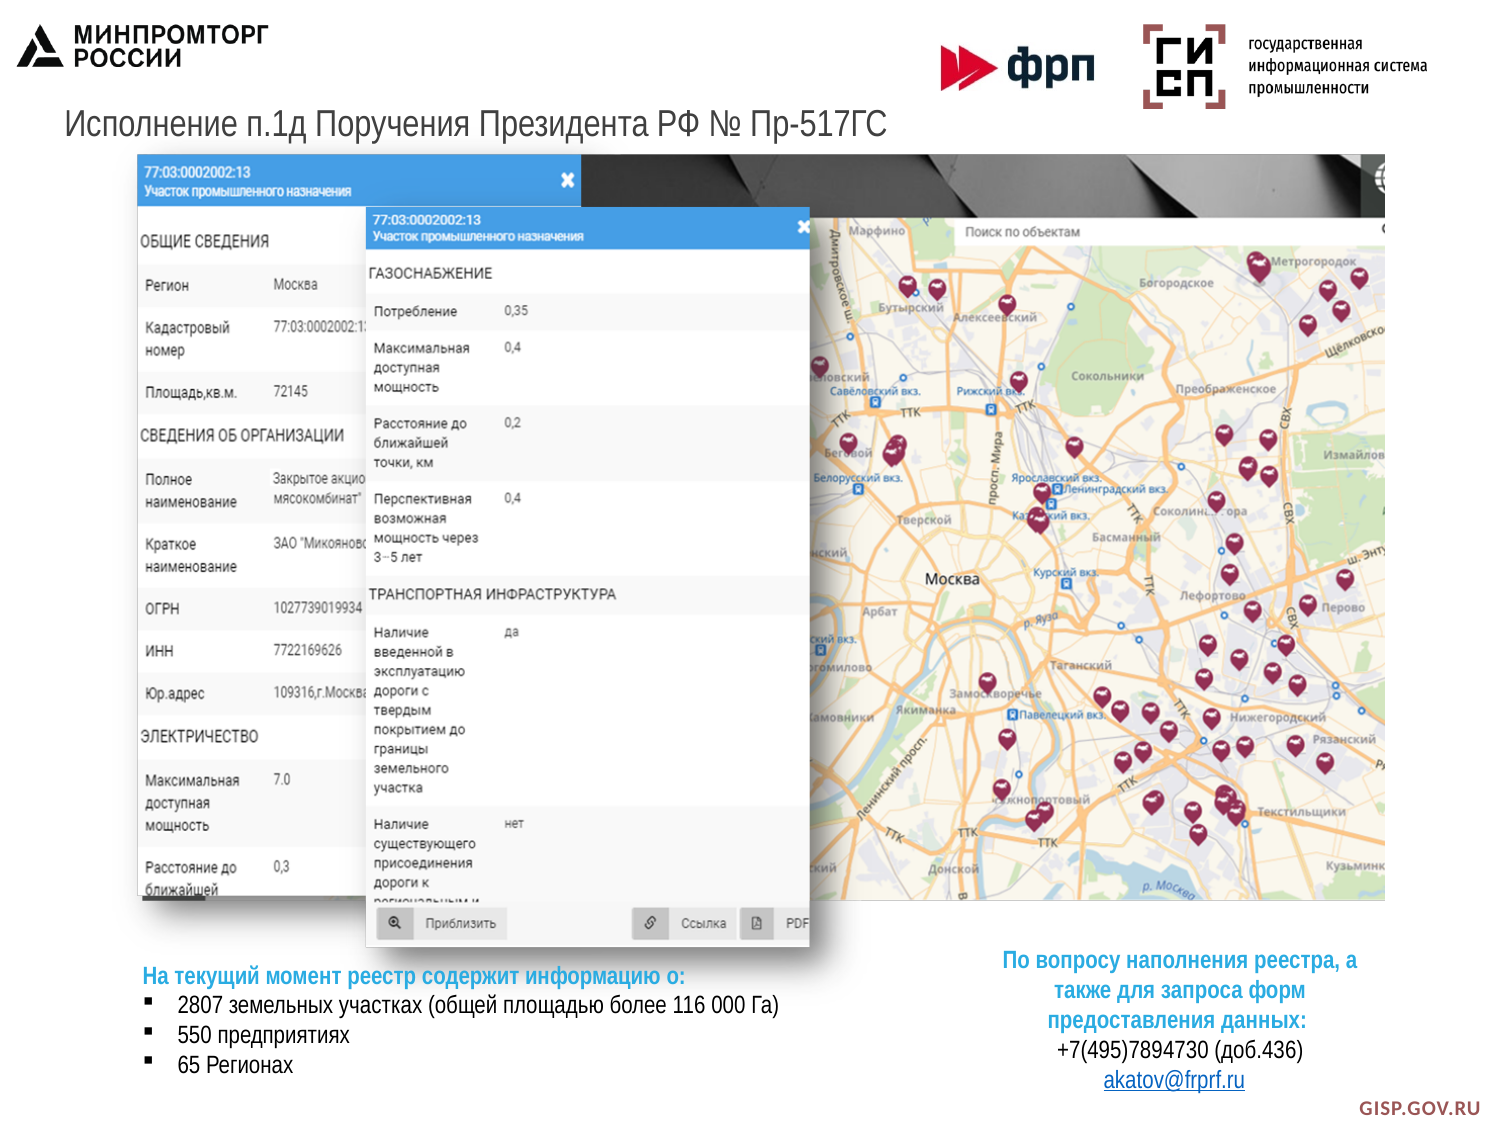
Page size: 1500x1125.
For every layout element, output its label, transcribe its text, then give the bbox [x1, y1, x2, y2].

picture [16, 24, 270, 67]
picture [1143, 24, 1427, 109]
text_box Исполнение п.1д Поручения Президента РФ № Пр-517ГС [49, 91, 1419, 151]
text_box На текущий момент реестр содержит информацию о: 2807 земельных участках (общей площадью более 116 000 Га) 550 предприятиях 65 Регионах [127, 1013, 835, 1087]
picture [105, 122, 1385, 1013]
picture [939, 42, 1100, 91]
text_box По вопросу наполнения реестра, а также для запроса форм предоставления данных: +7(495)7894730 (доб.436) akatov@frprf.ru [976, 1013, 1385, 1102]
